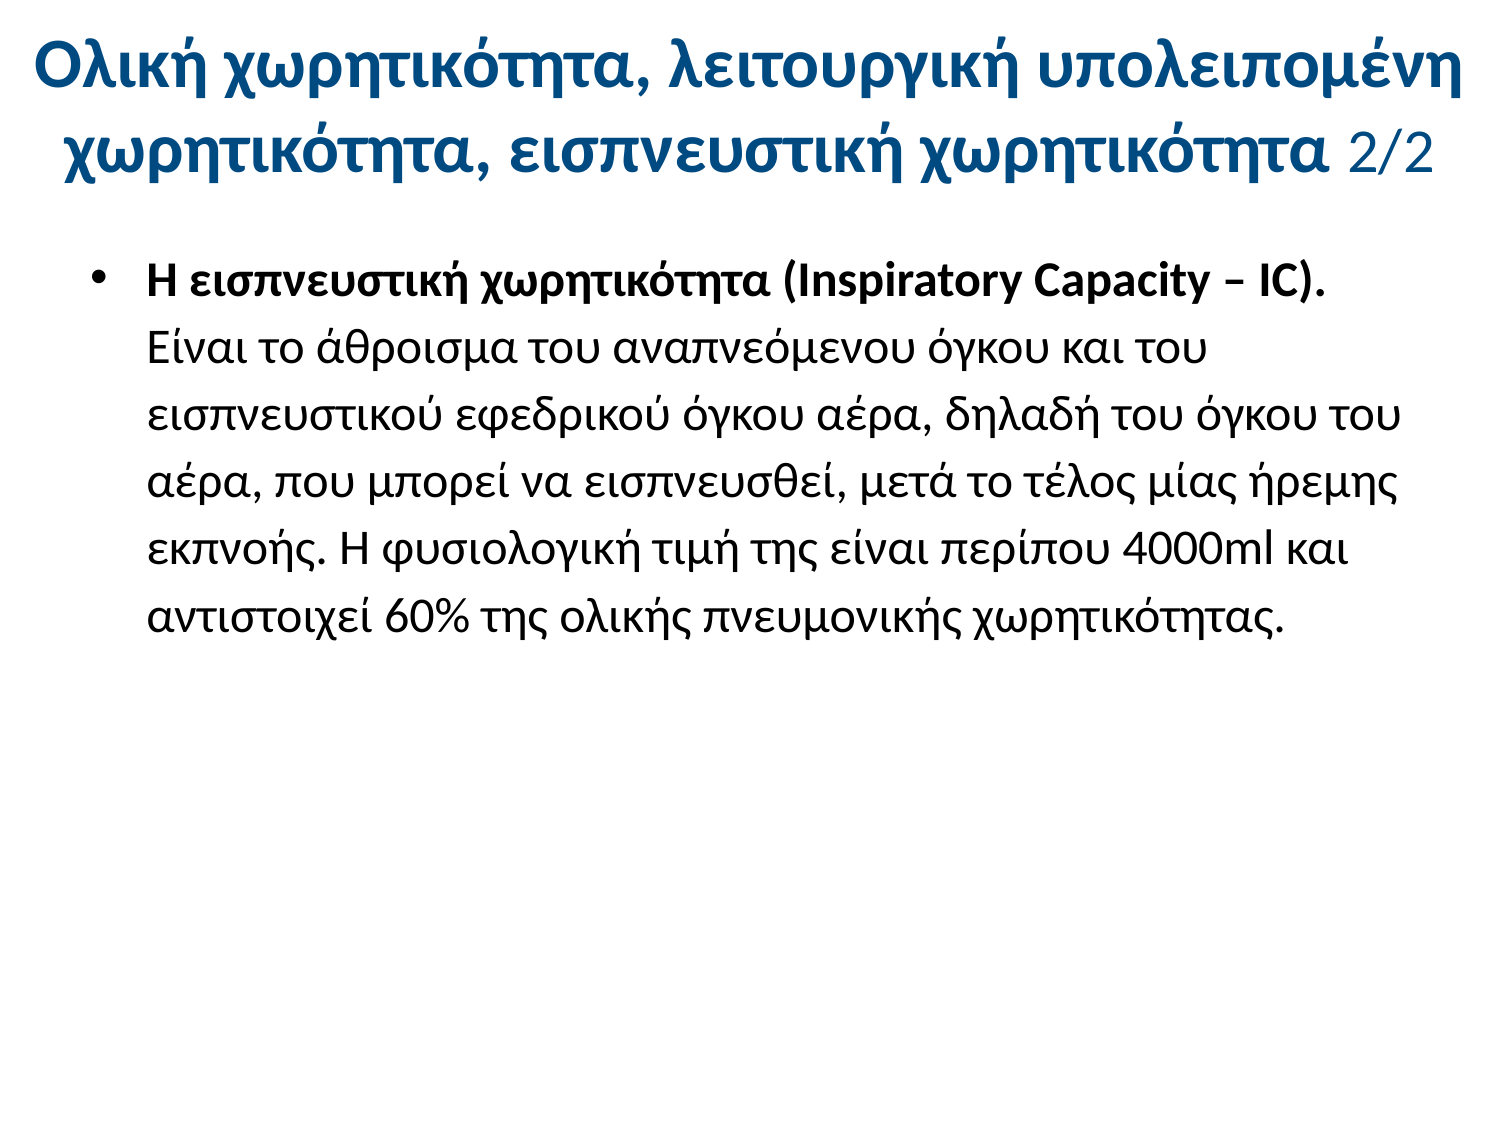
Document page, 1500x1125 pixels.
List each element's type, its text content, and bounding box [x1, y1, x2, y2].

title Ολική χωρητικότητα, λειτουργική υπολειπομένη χωρητικότητα, εισπνευστική χωρητικότητα 2/2 [0, 19, 1500, 185]
list Η εισπνευστική χωρητικότητα (Inspiratory Capacity – IC). Είναι το άθροισμα του αναπνεόμενου όγκου και του εισπνευστικού εφεδρικού όγκου αέρα, δηλαδή του όγκου του αέρα, που μπορεί να εισπνευσθεί, μετά το τέλος μίας ήρεμης εκπνοής. Η φυσιολογική τιμή της είναι περίπου 4000ml και αντιστοιχεί 60% της ολικής πνευμονικής χωρητικότητας. [75, 231, 1425, 1059]
